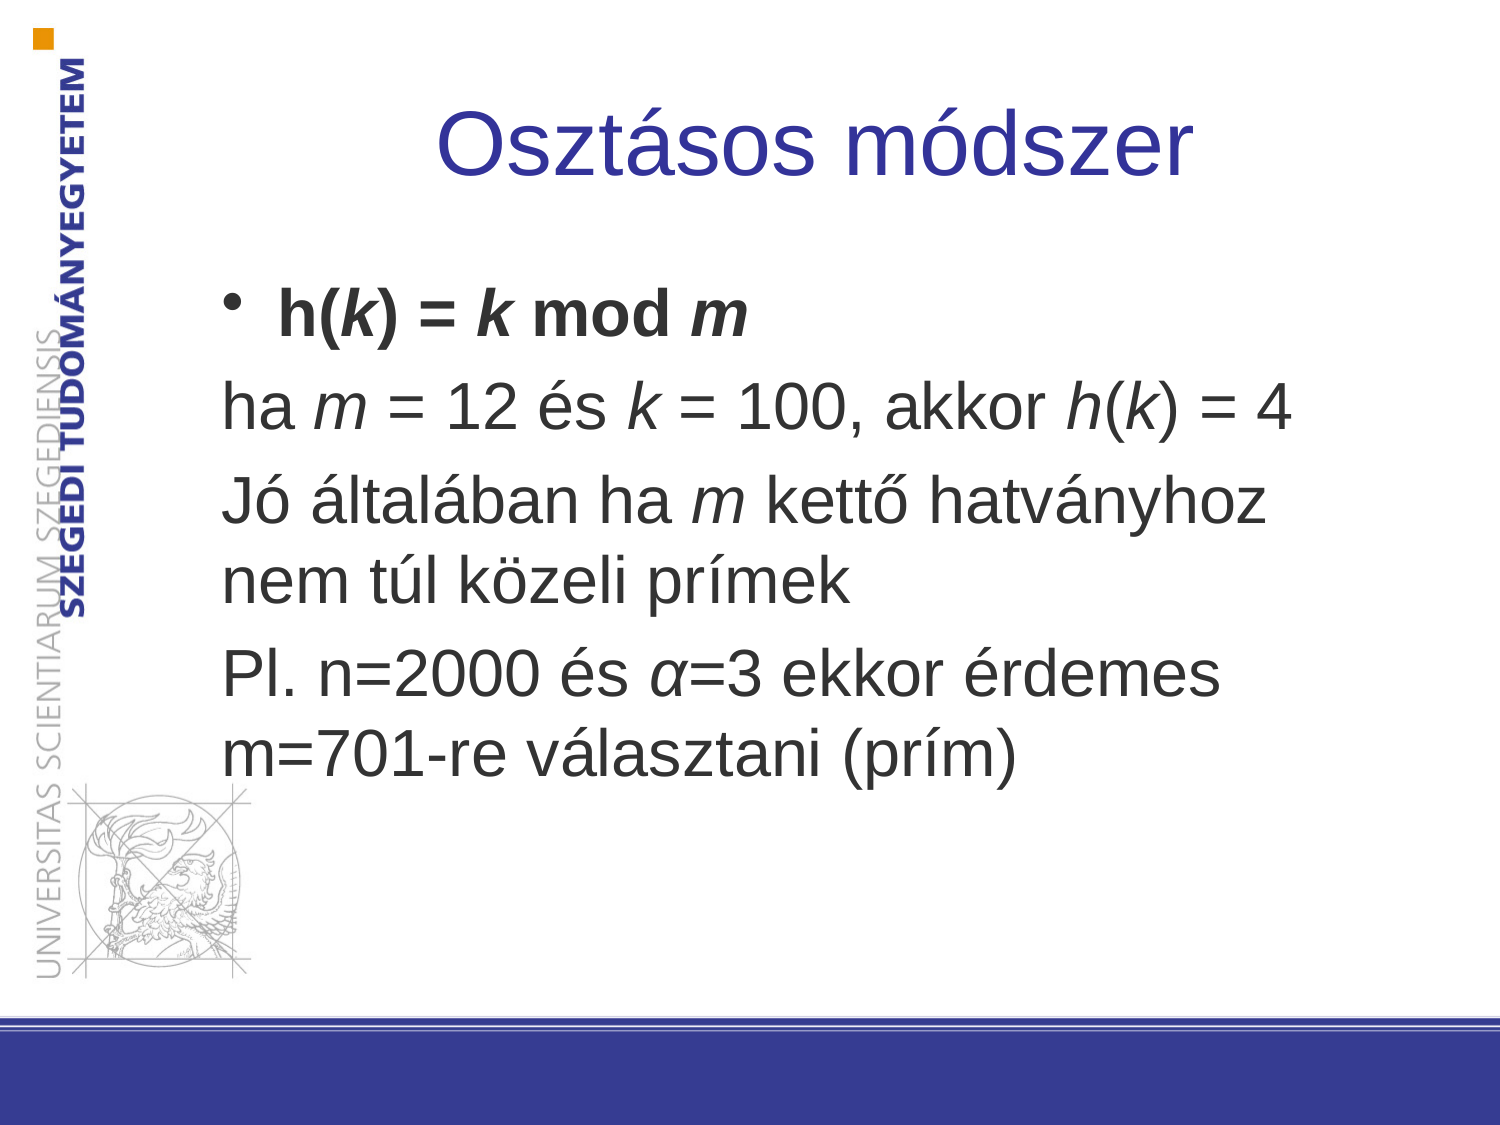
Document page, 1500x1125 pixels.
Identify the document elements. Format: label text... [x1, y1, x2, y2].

picture [0, 0, 1500, 1125]
list h(k) = k mod m ha m = 12 és k = 100, akkor h(k) = 4 Jó általában ha m kettő hatványhoz nem túl közeli prímek Pl. n=2000 és α=3 ekkor érdemes m=701-re választani (prím) [206, 262, 1425, 977]
title Osztásos módszer [206, 45, 1425, 233]
